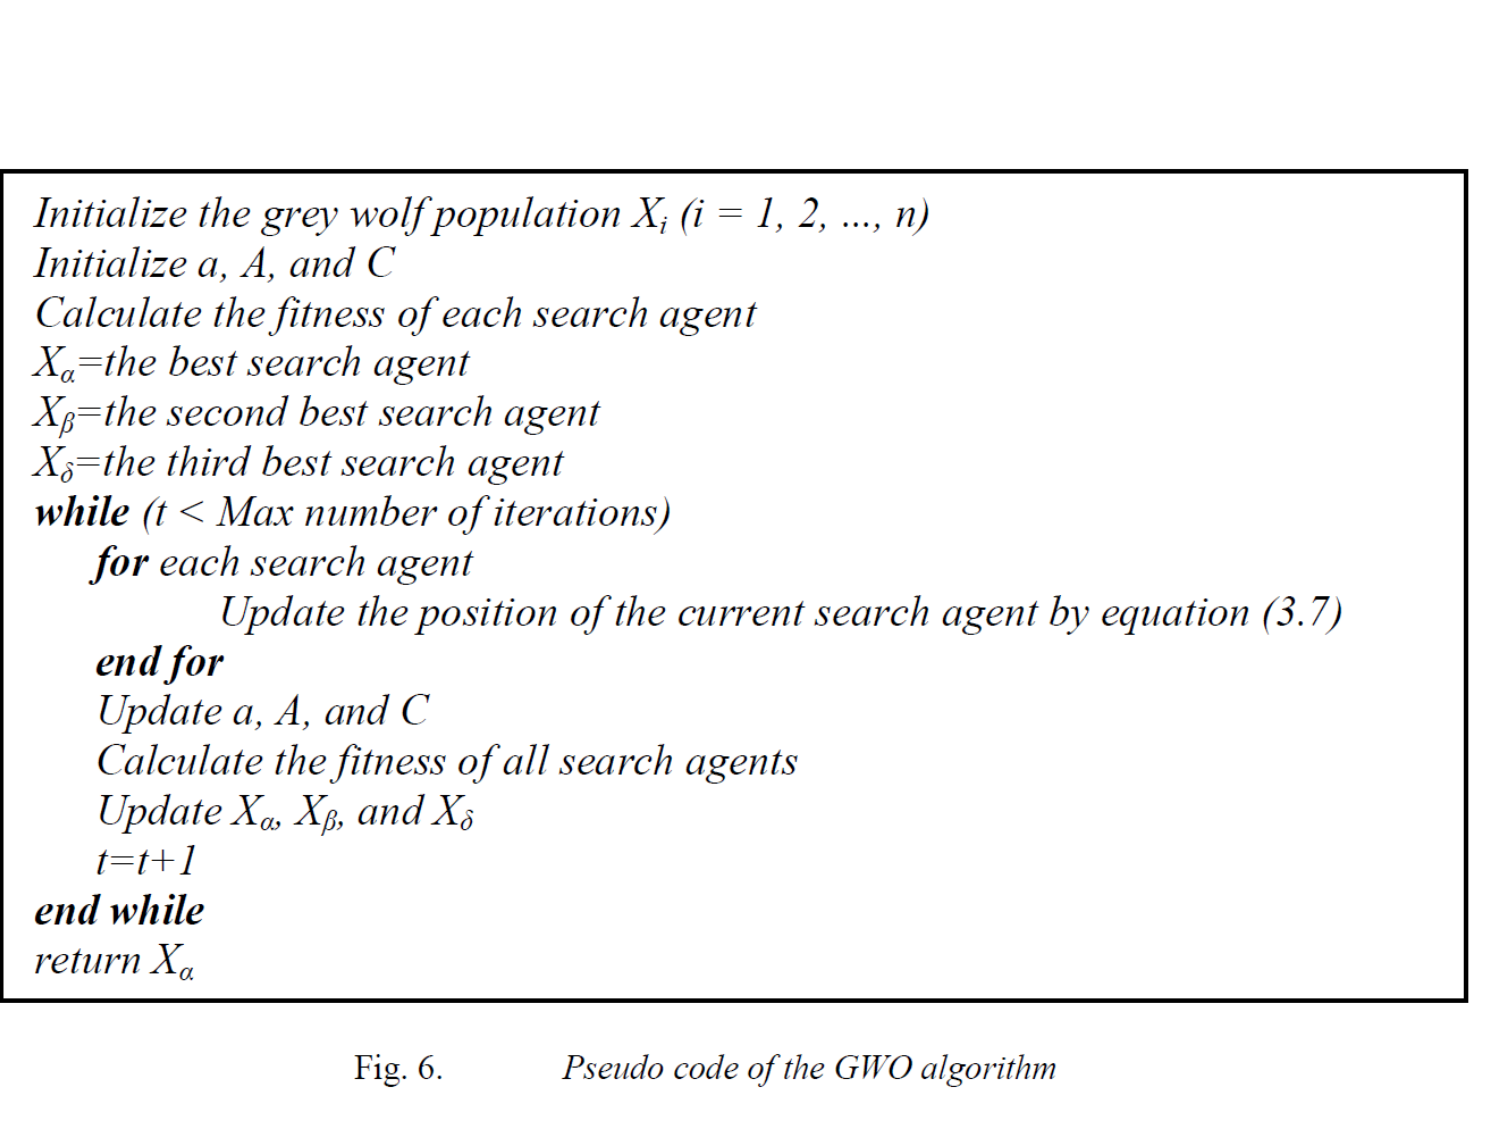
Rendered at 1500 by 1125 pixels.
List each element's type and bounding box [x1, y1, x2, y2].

picture [0, 160, 1483, 1095]
